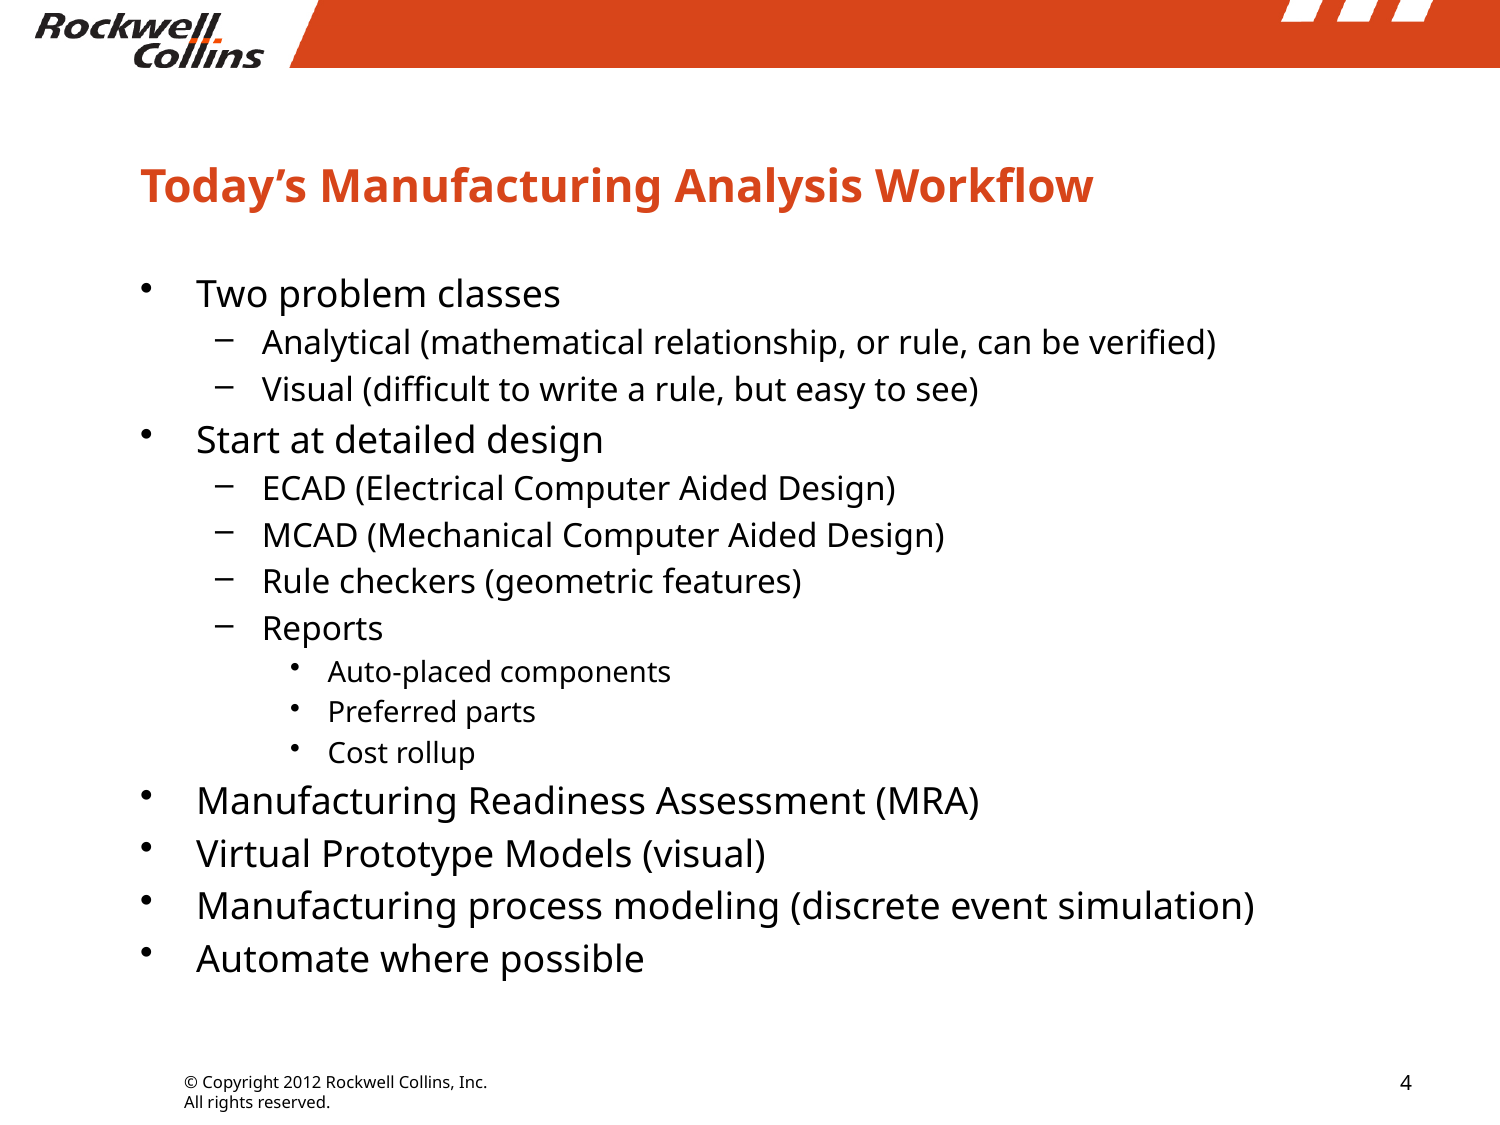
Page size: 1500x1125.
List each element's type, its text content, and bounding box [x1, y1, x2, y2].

list Two problem classes Analytical (mathematical relationship, or rule, can be verified) Visual (difficult to write a rule, but easy to see) Start at detailed design ECAD (Electrical Computer Aided Design) MCAD (Mechanical Computer Aided Design) Rule checkers (geometric features) Reports Auto-placed components Preferred parts Cost rollup Manufacturing Readiness Assessment (MRA) Virtual Prototype Models (visual) Manufacturing process modeling (discrete event simulation) Automate where possible [124, 262, 1401, 1006]
picture [0, 0, 1500, 68]
slide_number 4 [1287, 1062, 1428, 1103]
title Today’s Manufacturing Analysis Workflow [124, 142, 1401, 226]
